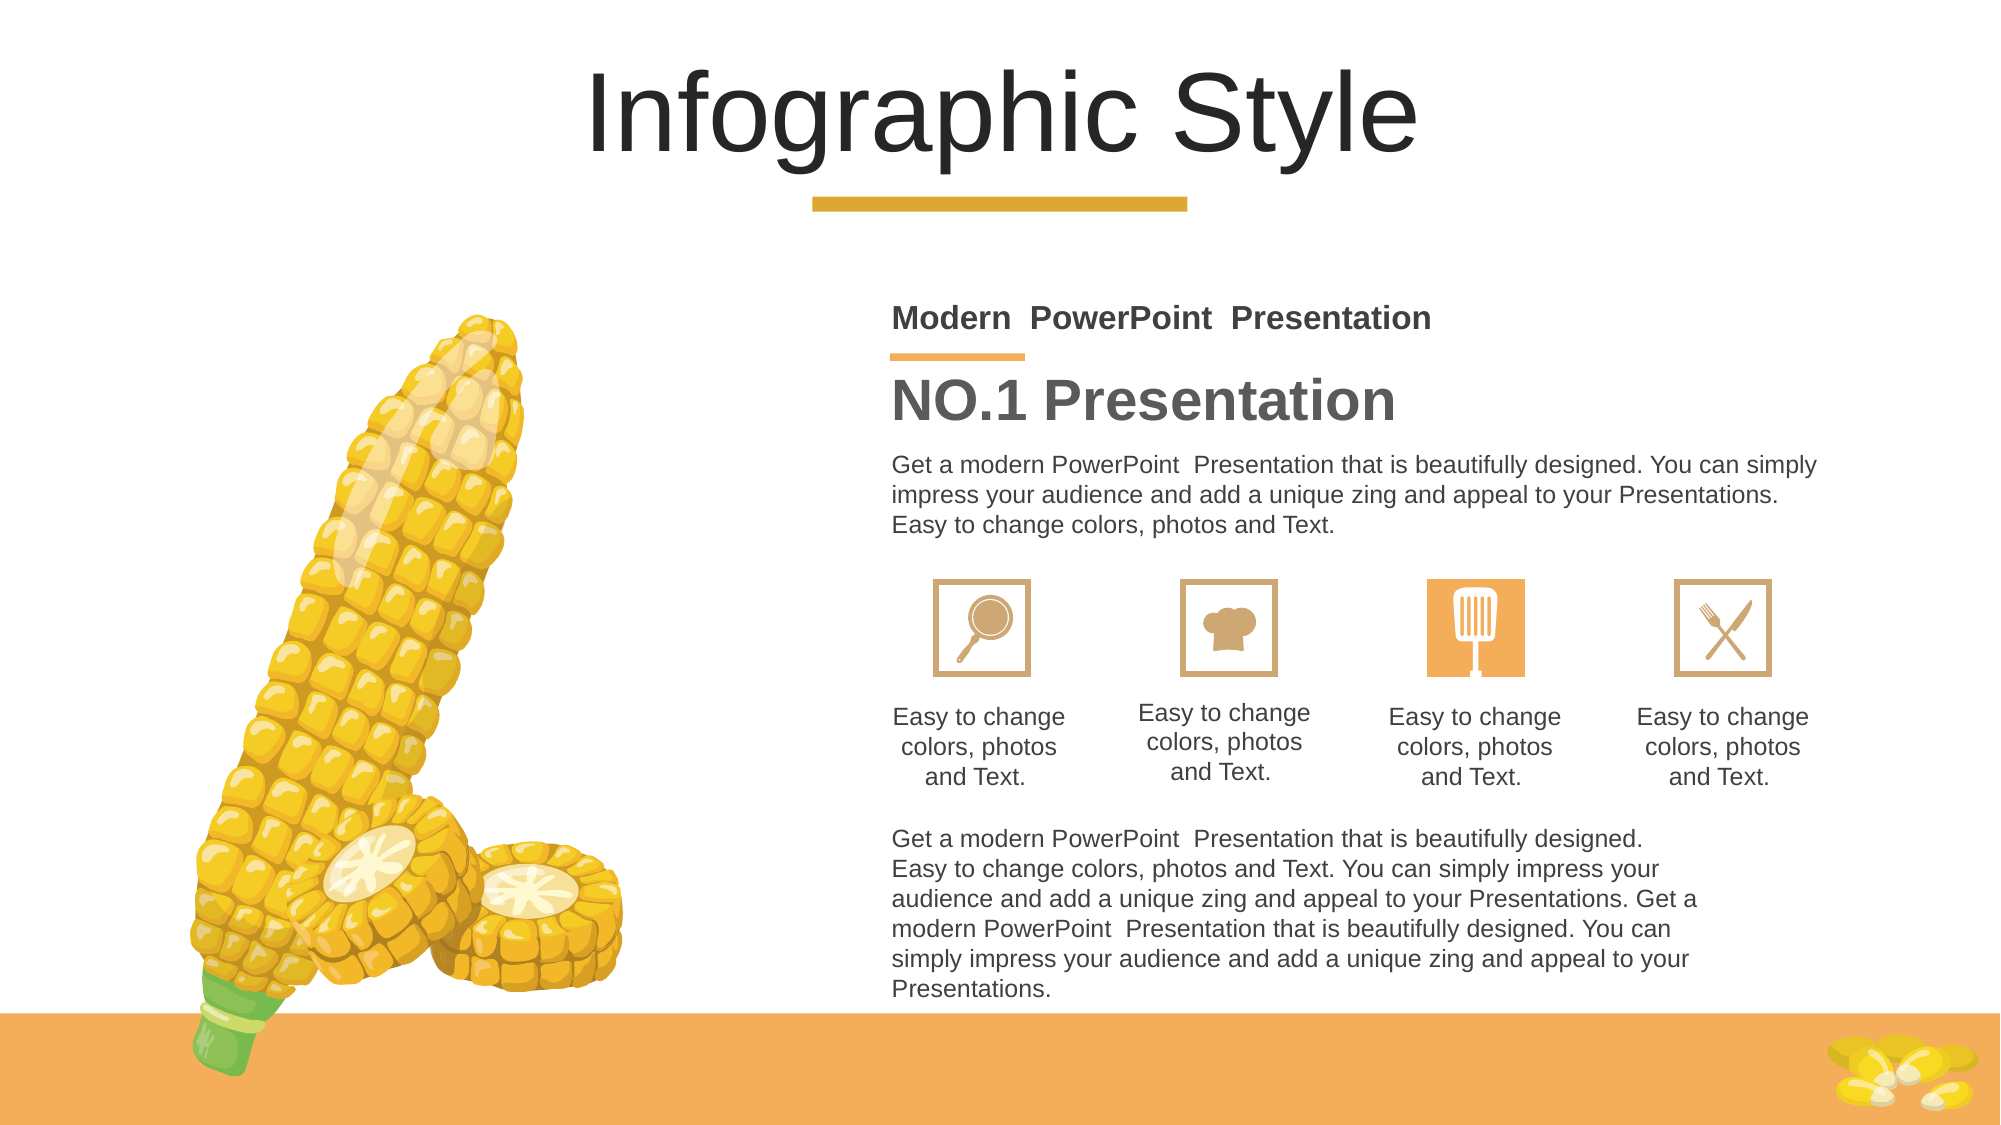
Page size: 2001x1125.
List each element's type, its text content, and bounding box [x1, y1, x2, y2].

text_box Easy to change colors, photos and Text. [876, 693, 1082, 799]
text_box [1676, 581, 1770, 675]
text_box Easy to change colors, photos and Text. [1620, 693, 1826, 799]
picture [262, 291, 624, 1095]
text_box [1430, 582, 1523, 675]
text_box [936, 582, 1029, 675]
text_box [1453, 587, 1498, 690]
text_box Get a modern PowerPoint Presentation that is beautifully designed. Easy to change colors, photos and Text. You can simply impress your audience and add a unique zing and appeal to your Presentations. Get a modern PowerPoint Presentation that is beautifully designed. You can simply impress your audience and add a unique zing and appeal to your Presentations. [876, 815, 1722, 1010]
text_box [889, 352, 1026, 362]
text_box [1203, 607, 1257, 652]
text_box Easy to change colors, photos and Text. [1122, 688, 1328, 794]
text_box Easy to change colors, photos and Text. [1372, 693, 1578, 799]
text_box Get a modern PowerPoint Presentation that is beautifully designed. You can simply impress your audience and add a unique zing and appeal to your Presentations. Easy to change colors, photos and Text. [876, 440, 1844, 546]
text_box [1718, 593, 1735, 669]
list Infographic Style [53, 55, 1952, 175]
text_box Modern PowerPoint Presentation [876, 289, 1844, 344]
text_box NO.1 Presentation [876, 355, 1844, 440]
text_box [956, 594, 1014, 664]
text_box [1182, 581, 1276, 675]
